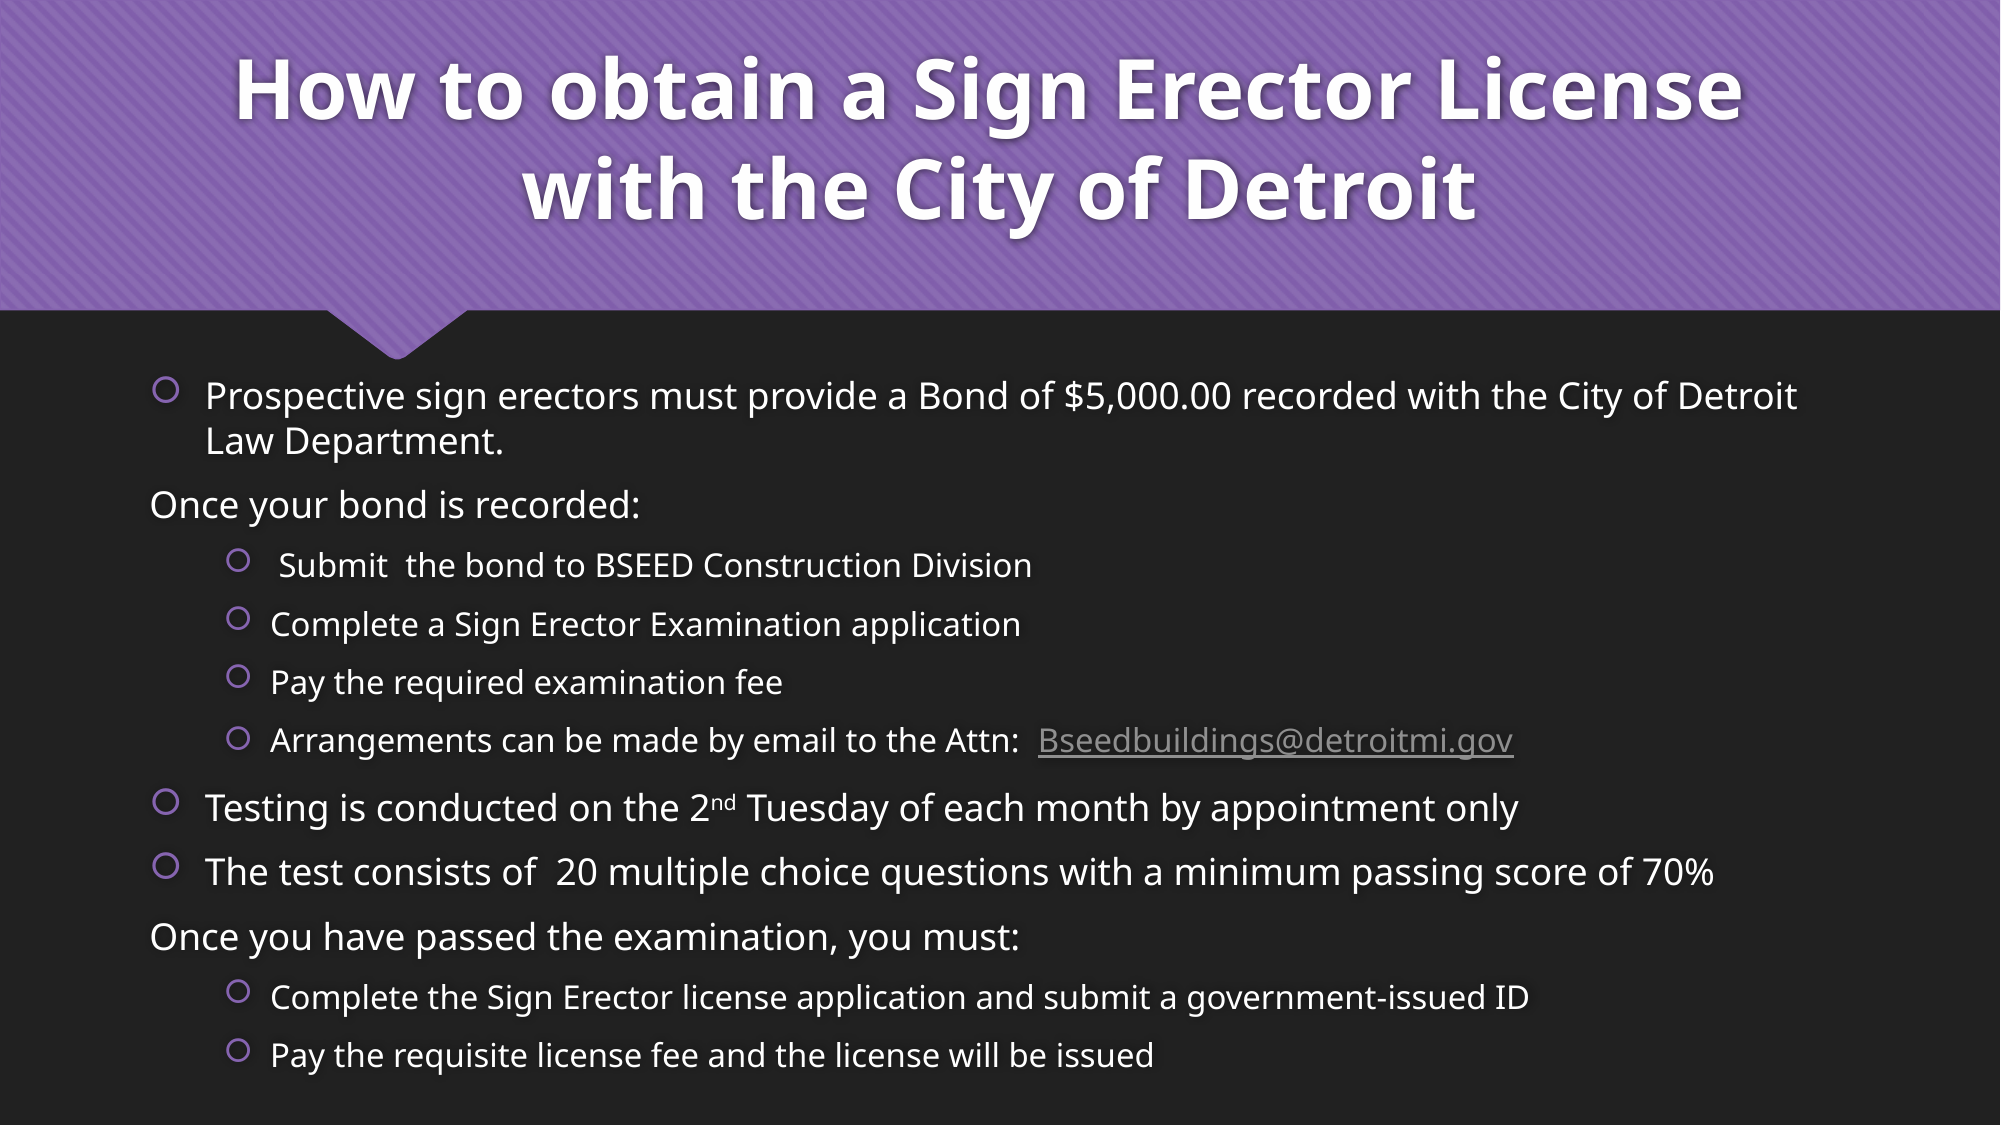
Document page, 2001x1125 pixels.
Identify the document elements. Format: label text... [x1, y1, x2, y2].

title How to obtain a Sign Erector License with the City of Detroit [132, 35, 1868, 244]
list Prospective sign erectors must provide a Bond of $5,000.00 recorded with the City of Detroit Law Department. Once your bond is recorded: Submit the bond to BSEED Construction Division Complete a Sign Erector Examination application Pay the required examination fee Arrangements can be made by email to the Attn: Bseedbuildings@detroitmi.gov Testing is conducted on the 2nd Tuesday of each month by appointment only The test consists of 20 multiple choice questions with a minimum passing score of 70% Once you have passed the examination, you must: Complete the Sign Erector license application and submit a government-issued ID Pay the requisite license fee and the license will be issued [134, 364, 1866, 1083]
